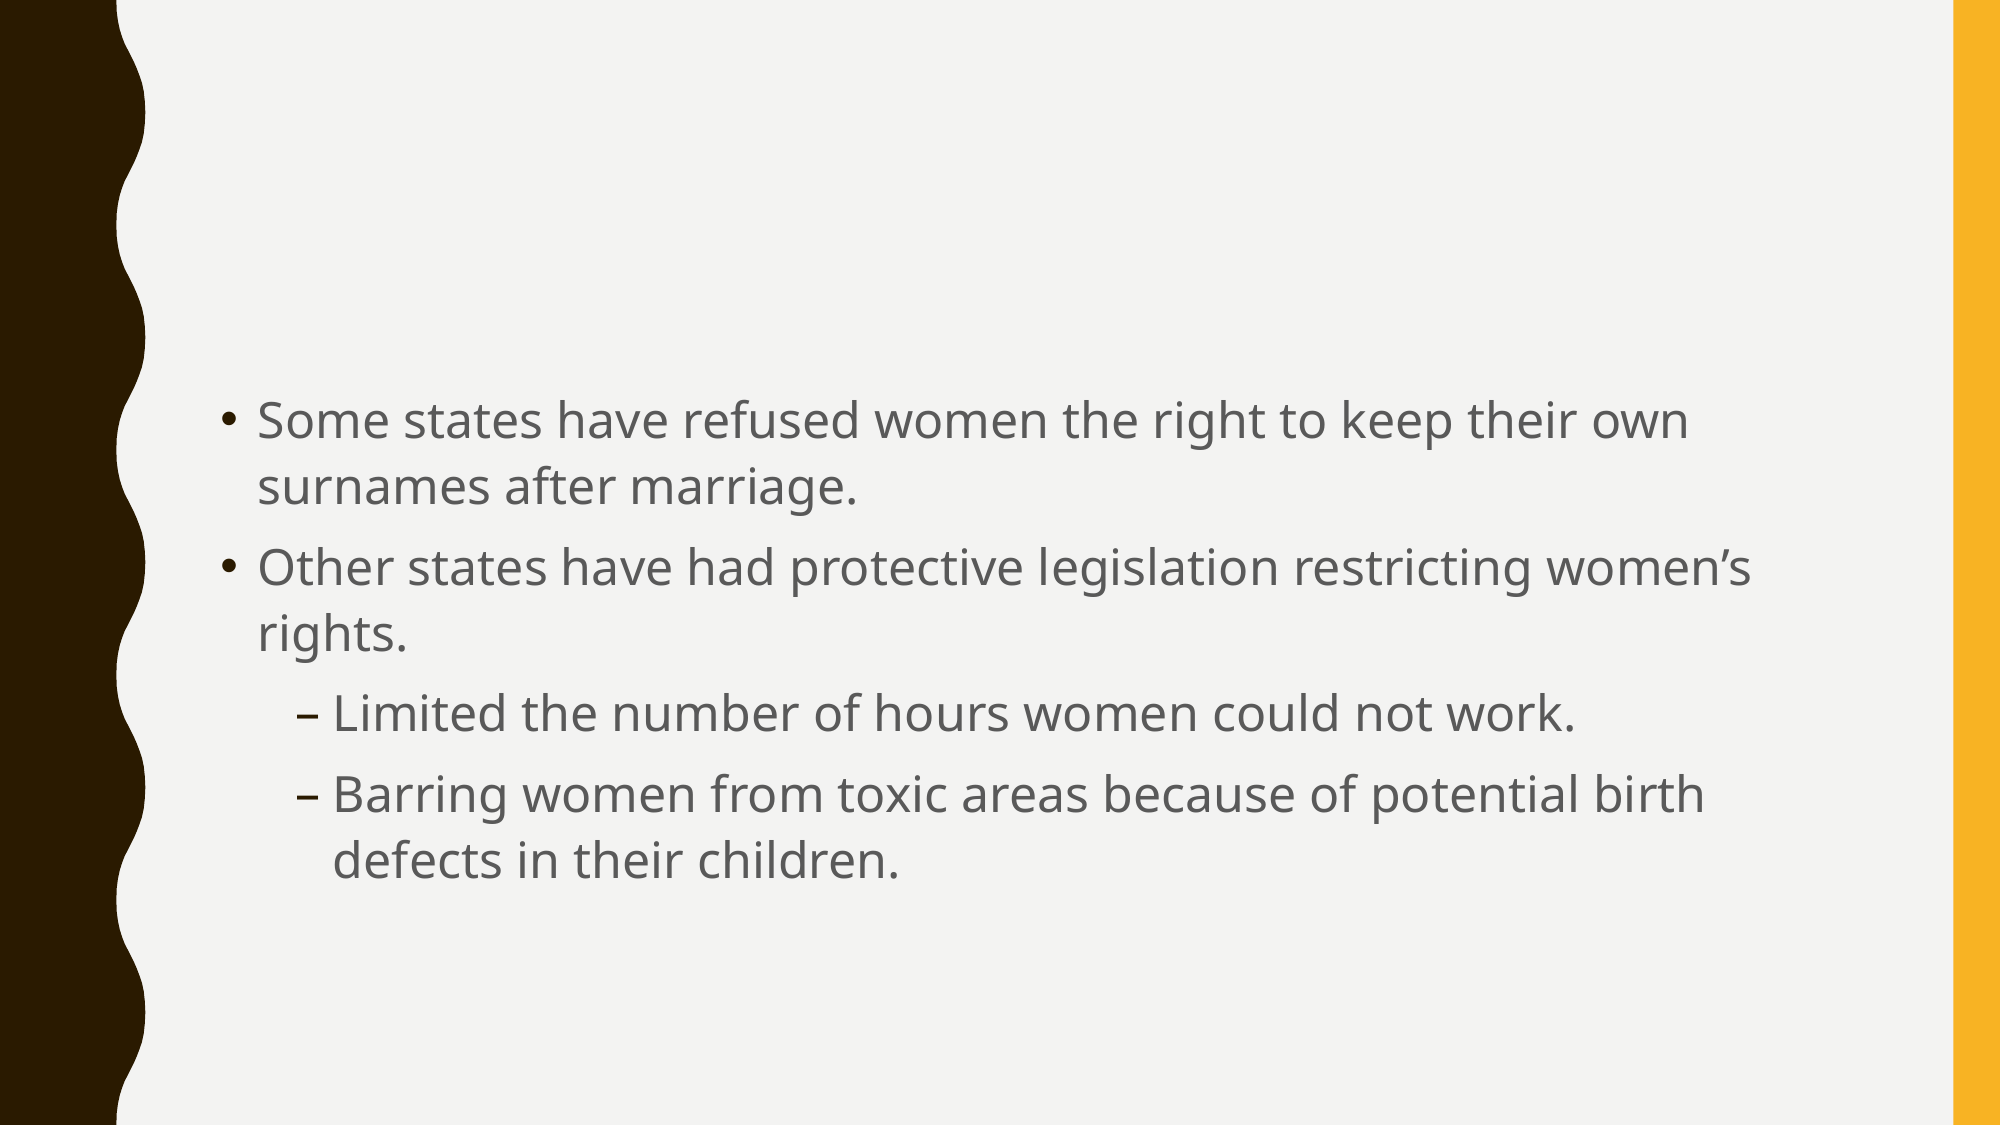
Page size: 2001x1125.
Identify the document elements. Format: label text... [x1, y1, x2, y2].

list Some states have refused women the right to keep their own surnames after marriage. Other states have had protective legislation restricting women’s rights. Limited the number of hours women could not work. Barring women from toxic areas because of potential birth defects in their children. [205, 375, 1875, 965]
